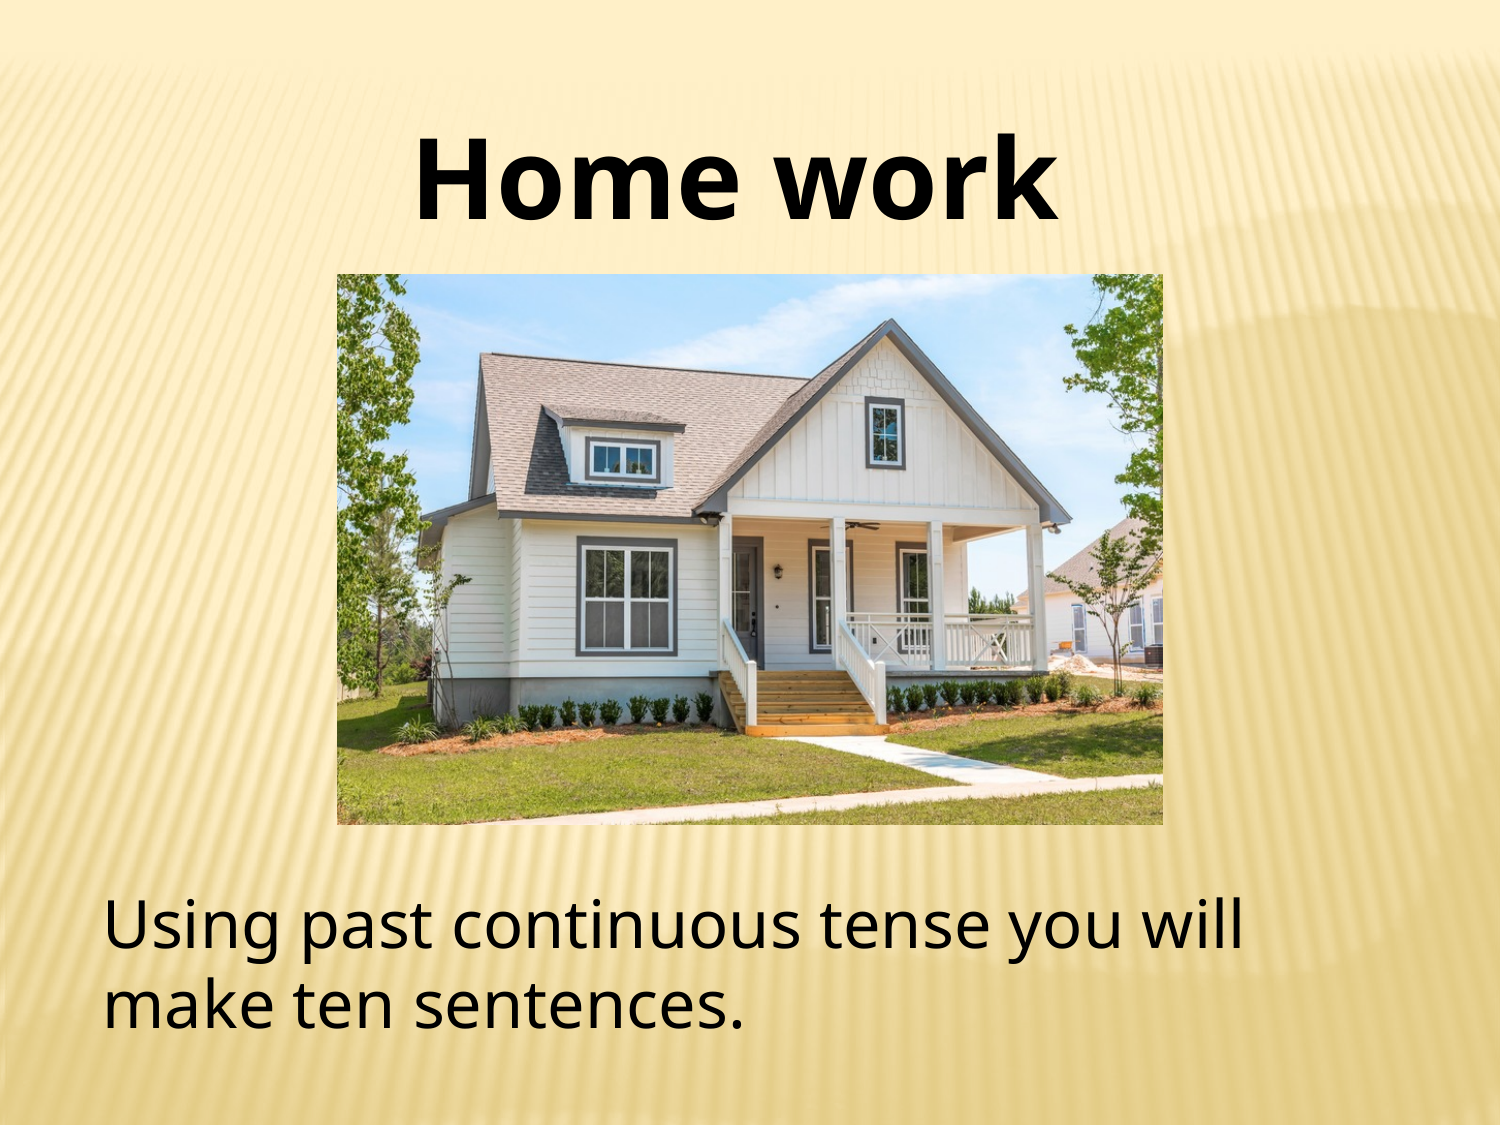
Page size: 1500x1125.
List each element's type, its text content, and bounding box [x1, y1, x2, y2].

text_box Using past continuous tense you will make ten sentences. [87, 874, 1438, 1050]
picture [337, 274, 1164, 826]
text_box Home work [395, 99, 1075, 250]
